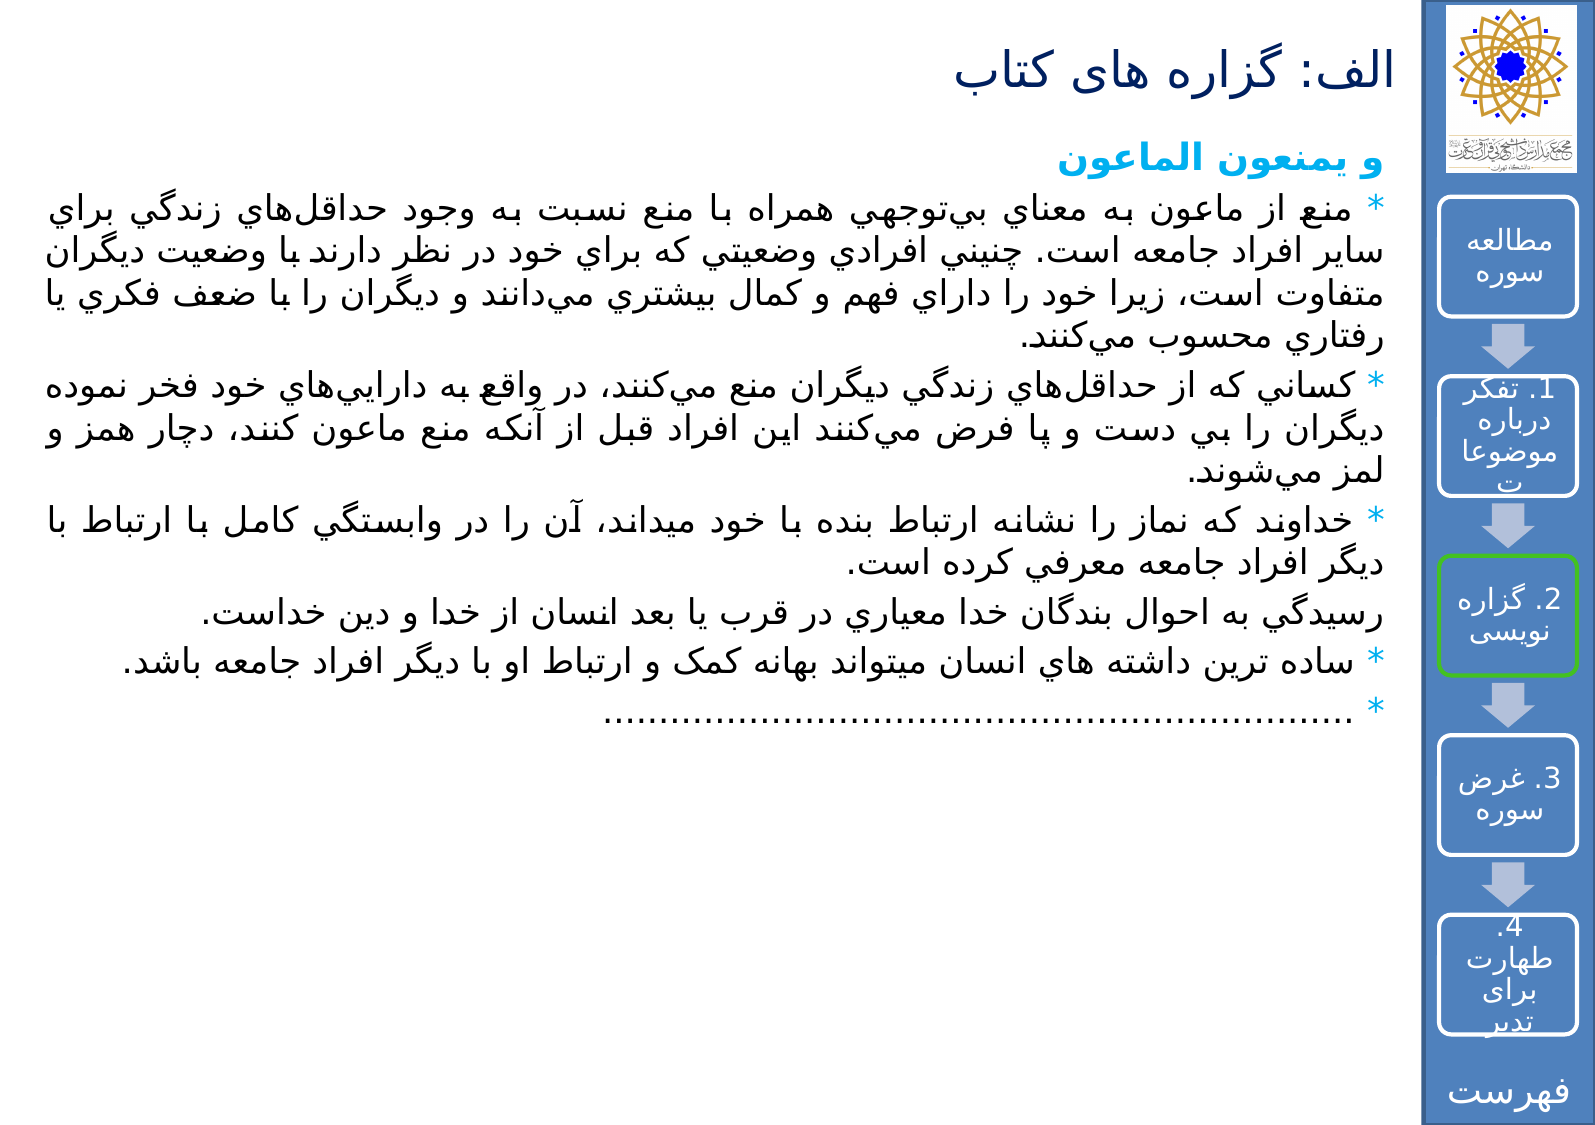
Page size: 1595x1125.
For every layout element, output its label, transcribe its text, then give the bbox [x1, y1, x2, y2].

picture [1446, 5, 1577, 173]
title الف: گزاره های کتاب [29, 8, 1412, 126]
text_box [1438, 195, 1578, 1036]
list و يمنعون الماعون * منع از ماعون به معناي بي‌توجهي همراه با منع نسبت به وجود حداقل‌هاي زندگي براي ساير افراد جامعه است. چنيني افرادي وضعيتي كه براي خود در نظر دارند با وضعيت ديگران متفاوت است، زيرا خود را داراي فهم و كمال بيشتري مي‌دانند و ديگران را با ضعف فكري يا رفتاري محسوب مي‌كنند. * كساني كه از حداقل‌هاي زندگي ديگران منع مي‌كنند، در واقع به دارايي‌هاي خود فخر نموده ديگران را بي دست و پا فرض مي‌كنند اين افراد قبل از آنكه منع ماعون كنند، دچار همز و لمز مي‌شوند. * خداوند که نماز را نشانه ارتباط بنده با خود ميداند، آن را در وابستگي کامل با ارتباط با ديگر افراد جامعه معرفي کرده است. رسيدگي به احوال بندگان خدا معياري در قرب يا بعد انسان از خدا و دين خداست. * ساده ترين داشته هاي انسان ميتواند بهانه کمک و ارتباط او با ديگر افراد جامعه باشد. * ................................................................... [29, 125, 1400, 1106]
